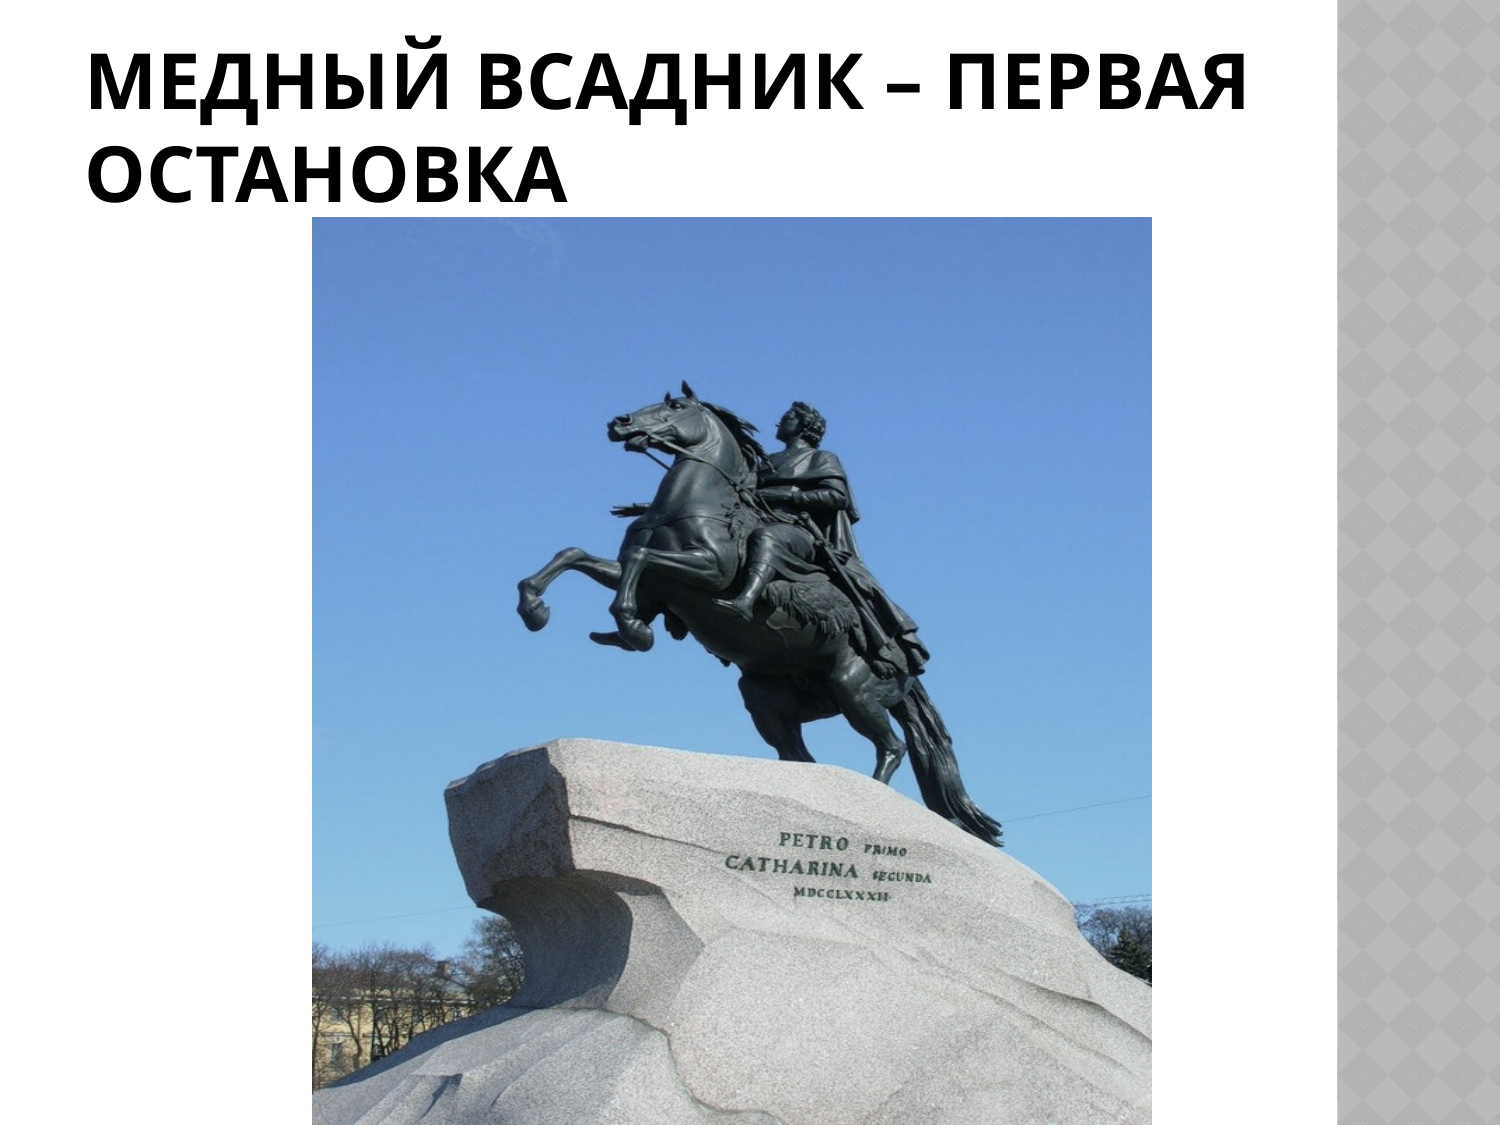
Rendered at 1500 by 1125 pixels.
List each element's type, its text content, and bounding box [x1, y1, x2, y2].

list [312, 217, 1152, 1125]
title Медный всадник – первая остановка [76, 30, 1265, 219]
